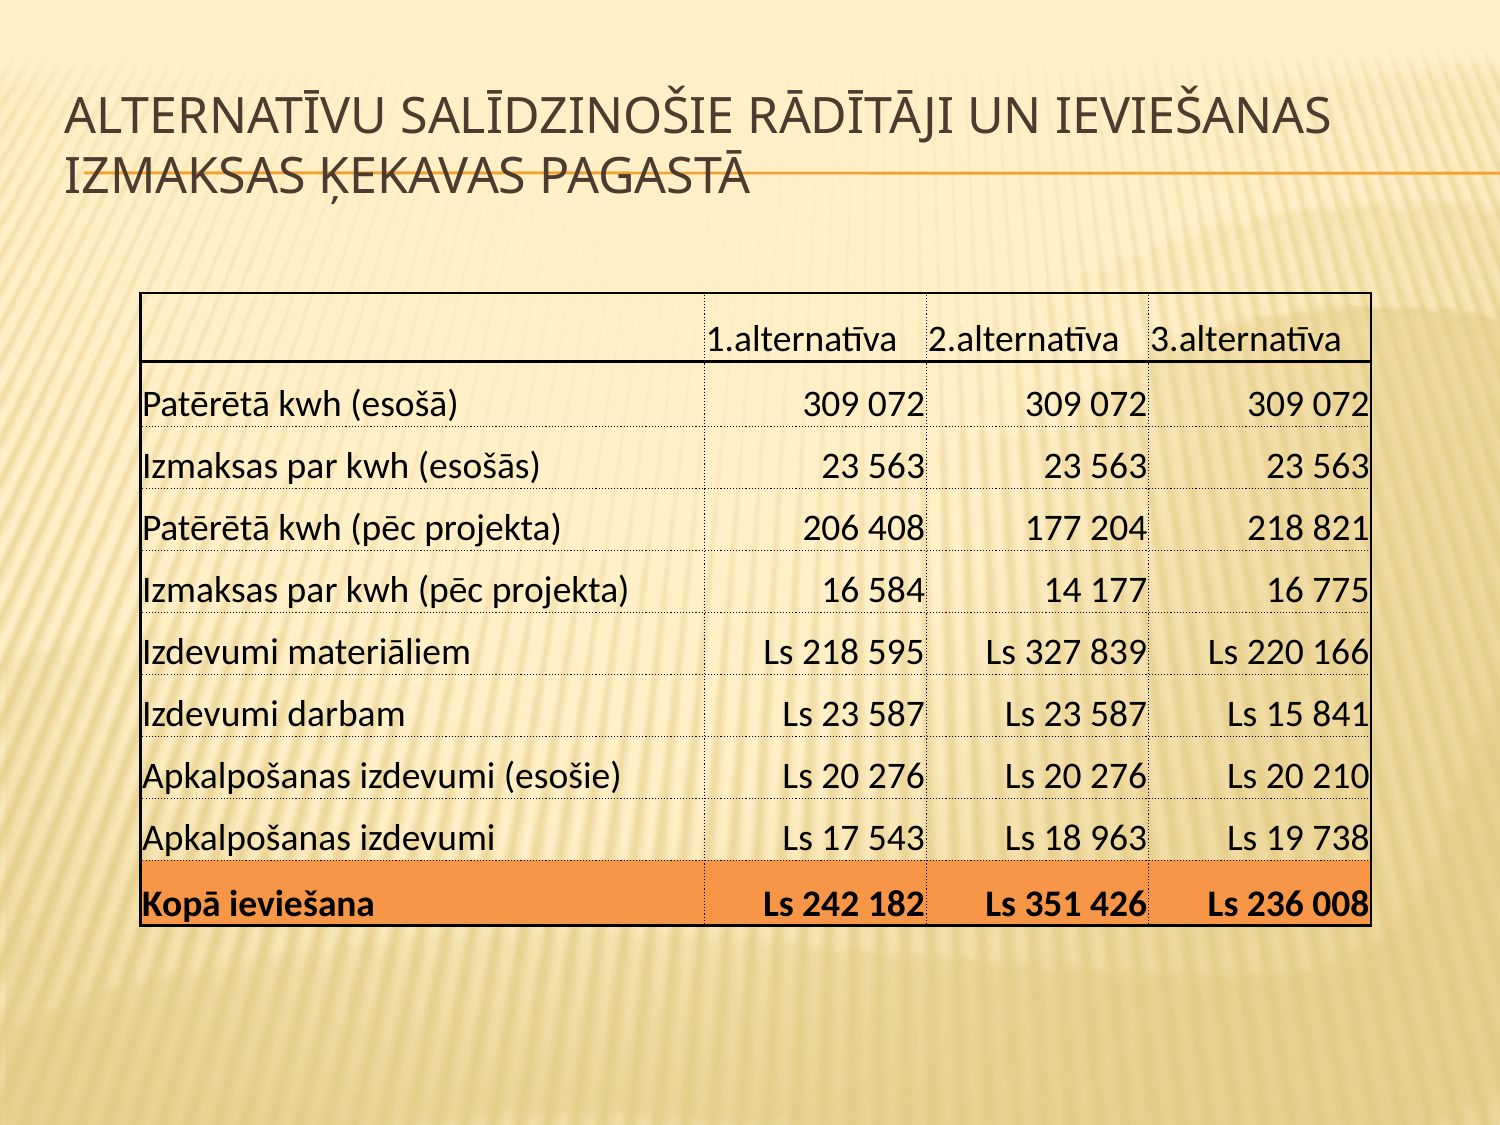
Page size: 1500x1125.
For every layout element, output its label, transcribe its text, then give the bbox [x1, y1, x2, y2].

table_cell Ls 20 210 [1149, 736, 1370, 798]
table_cell 14 177 [926, 550, 1149, 612]
table_cell Izmaksas par kwh (esošās) [142, 426, 704, 488]
table_cell Ls 351 426 [926, 860, 1149, 924]
table_cell Izdevumi materiāliem [142, 612, 704, 674]
table_cell Kopā ieviešana [142, 860, 704, 924]
table_cell Izmaksas par kwh (pēc projekta) [142, 550, 704, 612]
table_cell Ls 220 166 [1149, 612, 1370, 674]
title Alternatīvu salīdzinošie rādītāji un ieviešanas izmaksas Ķekavas pagastā [50, 75, 1475, 213]
table_cell Izdevumi darbam [142, 674, 704, 736]
table_cell Ls 18 963 [926, 798, 1149, 860]
table_header 3.alternatīva [1149, 294, 1370, 360]
table_cell 23 563 [1149, 426, 1370, 488]
table_cell Ls 23 587 [704, 674, 926, 736]
table_cell Ls 236 008 [1149, 860, 1370, 924]
table_cell 309 072 [1149, 363, 1370, 426]
table_cell Apkalpošanas izdevumi (esošie) [142, 736, 704, 798]
table_header 2.alternatīva [926, 294, 1149, 360]
table_cell Ls 218 595 [704, 612, 926, 674]
table_cell 309 072 [926, 363, 1149, 426]
table_cell 206 408 [704, 488, 926, 550]
table_cell 23 563 [704, 426, 926, 488]
table_cell Patērētā kwh (pēc projekta) [142, 488, 704, 550]
table_header 1.alternatīva [704, 294, 926, 360]
table_cell Ls 23 587 [926, 674, 1149, 736]
table_cell Apkalpošanas izdevumi [142, 798, 704, 860]
table_cell 16 584 [704, 550, 926, 612]
table_cell 309 072 [704, 363, 926, 426]
table_cell Ls 15 841 [1149, 674, 1370, 736]
table_cell 23 563 [926, 426, 1149, 488]
table_cell Ls 327 839 [926, 612, 1149, 674]
table_cell Patērētā kwh (esošā) [142, 363, 704, 426]
table_cell Ls 20 276 [926, 736, 1149, 798]
table_cell Ls 242 182 [704, 860, 926, 924]
table_cell 177 204 [926, 488, 1149, 550]
table_cell 218 821 [1149, 488, 1370, 550]
table_header [142, 294, 704, 360]
table_cell Ls 19 738 [1149, 798, 1370, 860]
table_cell Ls 20 276 [704, 736, 926, 798]
table_cell 16 775 [1149, 550, 1370, 612]
table_cell Ls 17 543 [704, 798, 926, 860]
